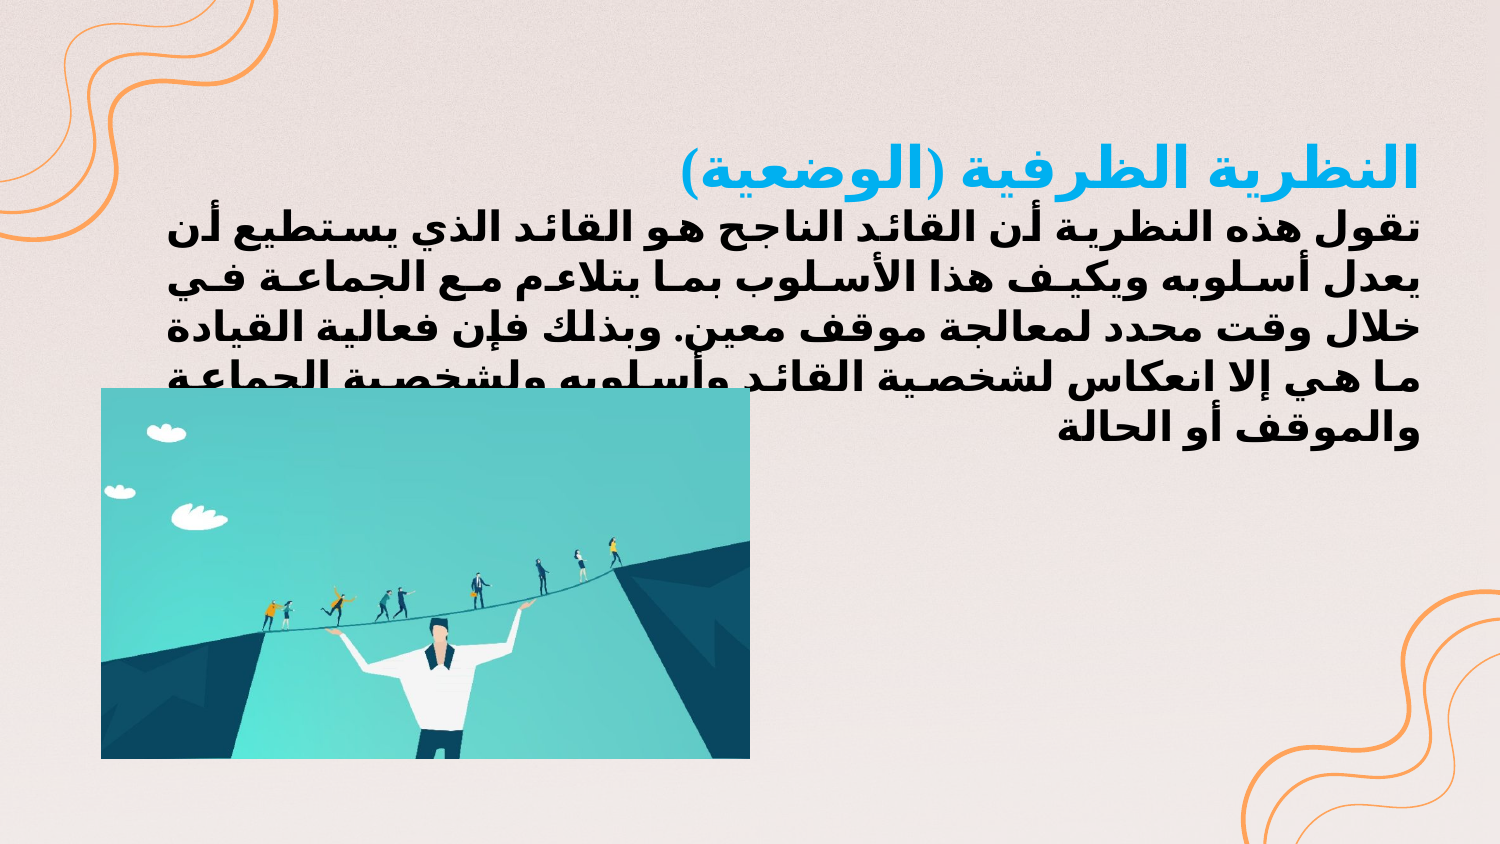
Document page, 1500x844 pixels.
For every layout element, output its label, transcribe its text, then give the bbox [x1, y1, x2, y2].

picture [434, 749, 445, 759]
picture [101, 388, 751, 759]
text_box النظرية الظرفية (الوضعية) تقول هذه النظرية أن القائد الناجح هو القائد الذي يستطيع أن يعدل أسلوبه ويكيف هذا الأسلوب بما يتلاءم مع الجماعة في خلال وقت محدد لمعالجة موقف معين. وبذلك فإن فعالية القيادة ما هي إلا انعكاس لشخصية القائد وأسلوبه ولشخصية الجماعة والموقف أو الحالة [151, 112, 1437, 458]
